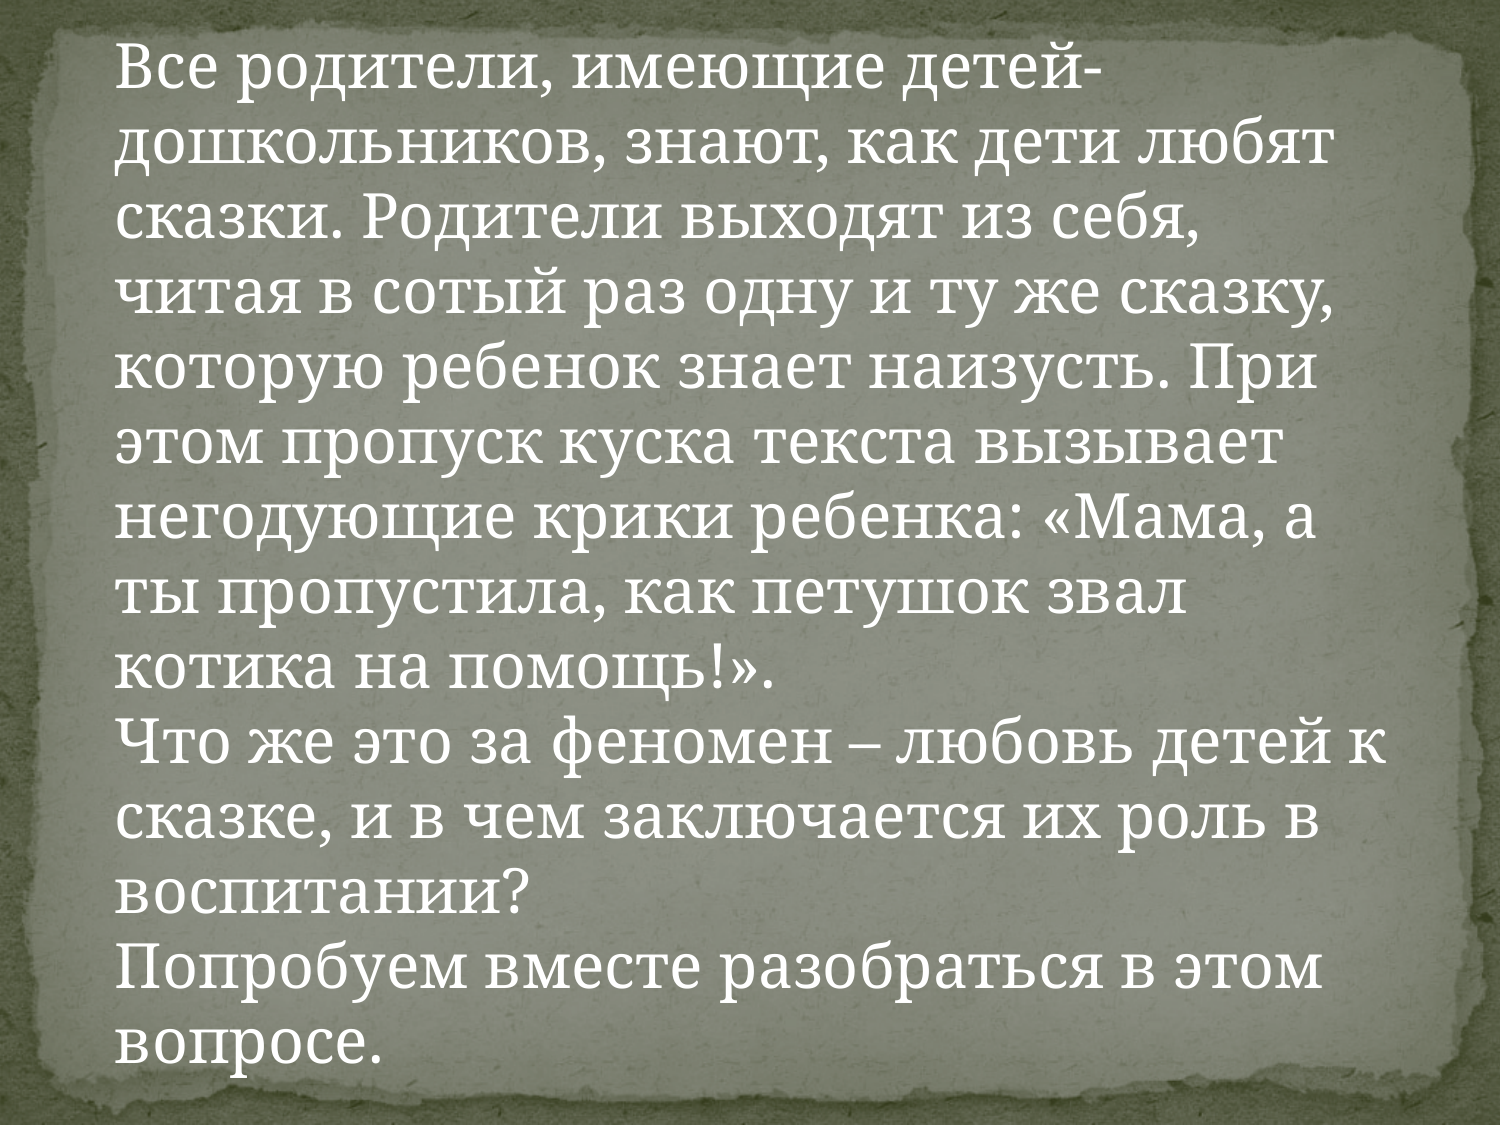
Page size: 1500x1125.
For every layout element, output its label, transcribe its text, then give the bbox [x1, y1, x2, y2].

text_box Все родители, имеющие детей-дошкольников, знают, как дети любят сказки. Родители выходят из себя, читая в сотый раз одну и ту же сказку, которую ребенок знает наизусть. При этом пропуск куска текста вызывает негодующие крики ребенка: «Мама, а ты пропустила, как петушок звал котика на помощь!». Что же это за феномен – любовь детей к сказке, и в чем заключается их роль в воспитании? Попробуем вместе разобраться в этом вопросе. [100, 19, 1412, 1083]
